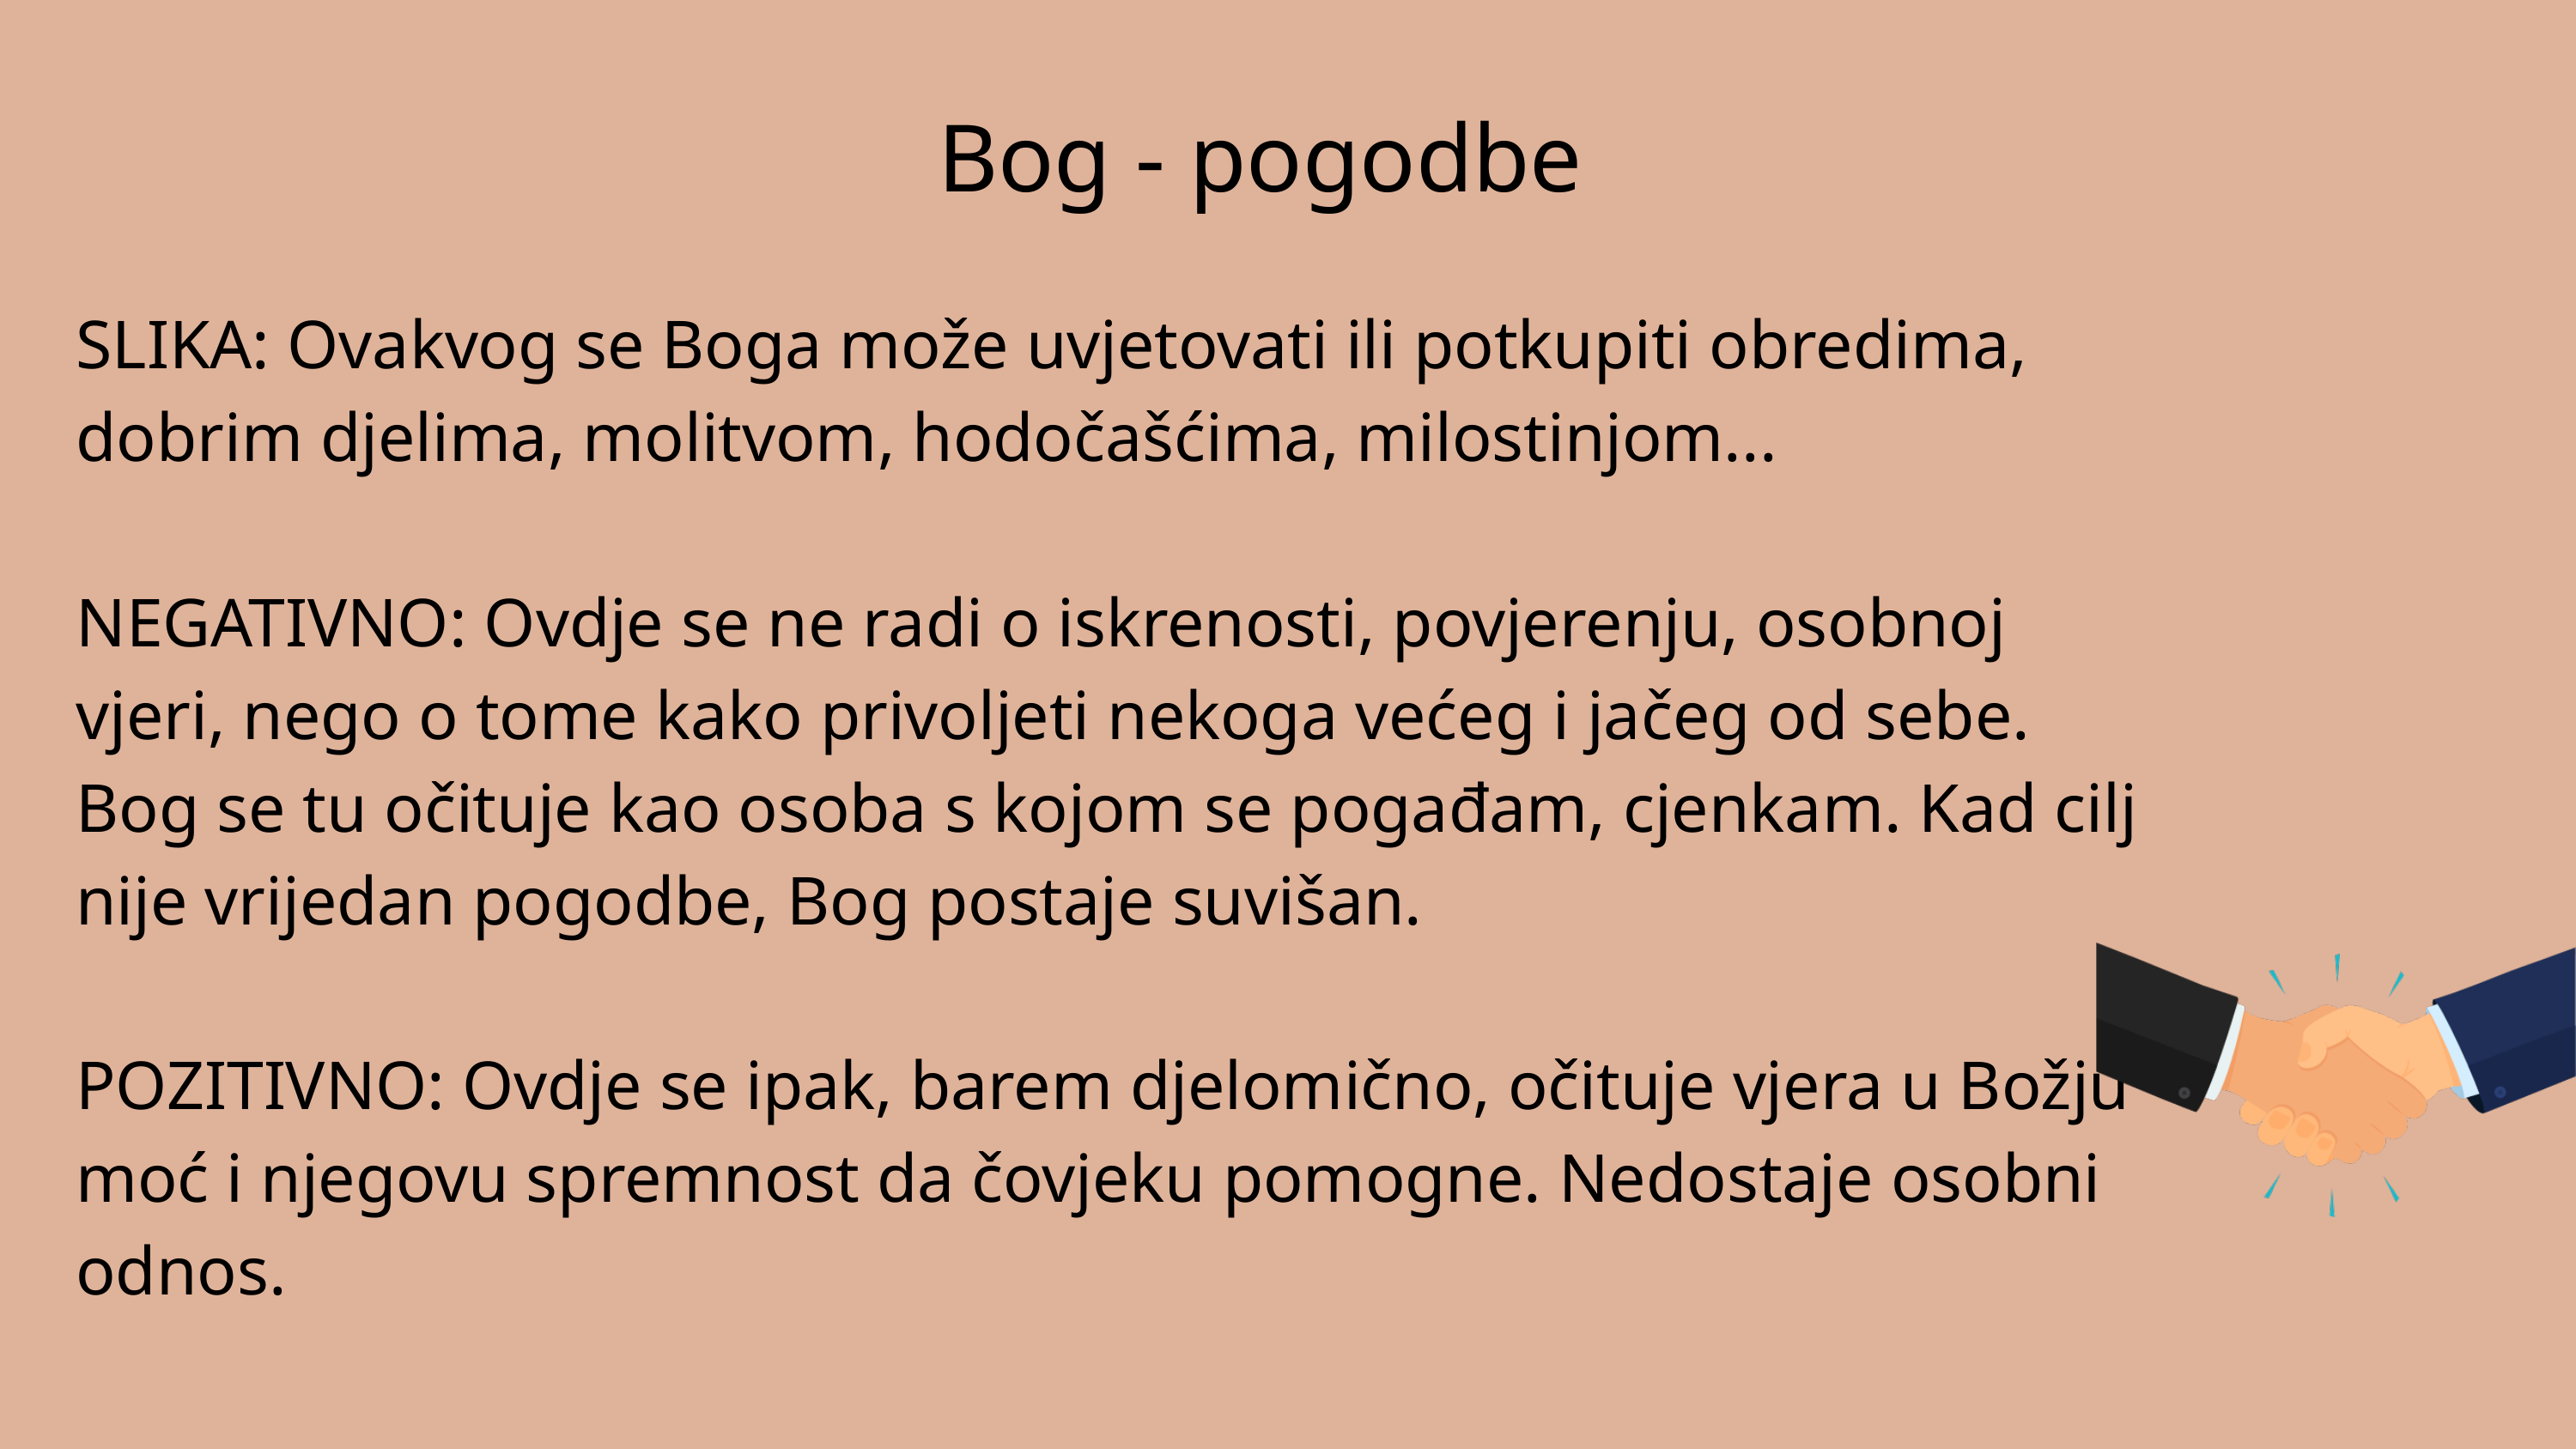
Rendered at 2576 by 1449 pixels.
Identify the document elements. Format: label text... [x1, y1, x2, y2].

text_box SLIKA: Ovakvog se Boga može uvjetovati ili potkupiti obredima, dobrim djelima, molitvom, hodočašćima, milostinjom... NEGATIVNO: Ovdje se ne radi o iskrenosti, povjerenju, osobnoj vjeri, nego o tome kako privoljeti nekoga većeg i jačeg od sebe. Bog se tu očituje kao osoba s kojom se pogađam, cjenkam. Kad cilj nije vrijedan pogodbe, Bog postaje suvišan. POZITIVNO: Ovdje se ipak, barem djelomično, očituje vjera u Božju moć i njegovu spremnost da čovjeku pomogne. Nedostaje osobni odnos. [76, 289, 2172, 1309]
text_box [2096, 943, 2576, 1217]
text_box Bog - pogodbe [935, 80, 1586, 211]
